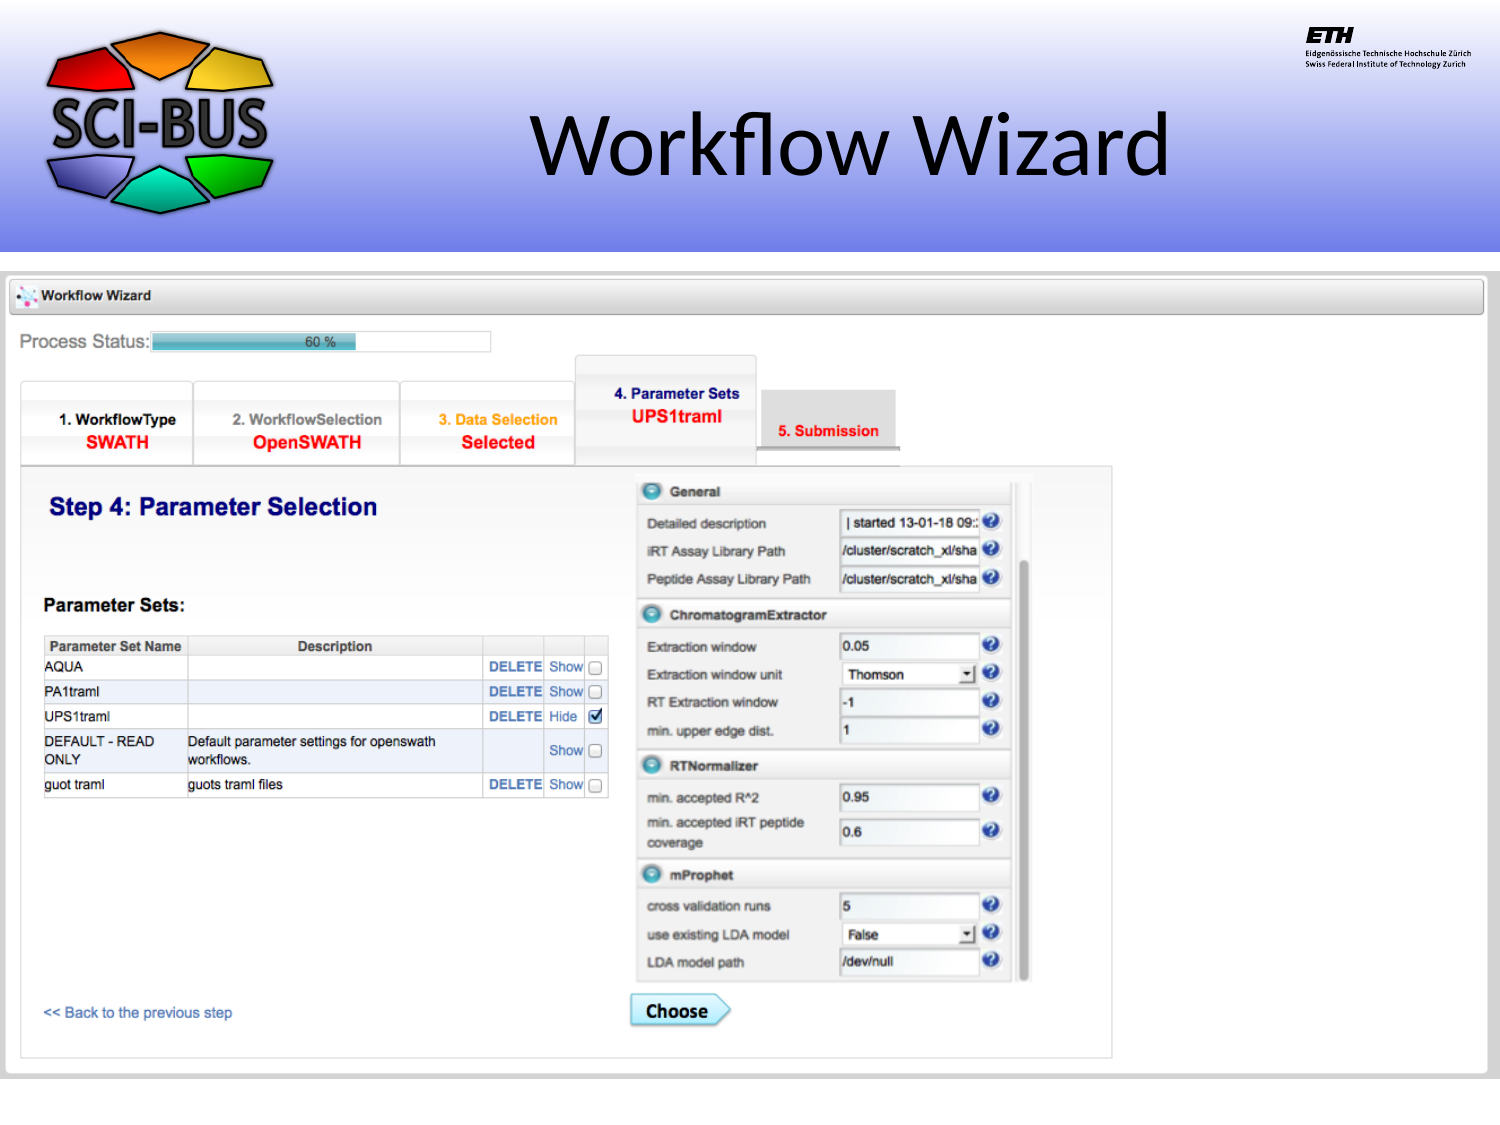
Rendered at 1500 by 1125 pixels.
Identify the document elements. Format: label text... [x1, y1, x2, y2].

picture [41, 27, 278, 219]
title Workflow Wizard [277, 45, 1425, 233]
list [0, 262, 1500, 1088]
picture [634, 474, 1034, 987]
